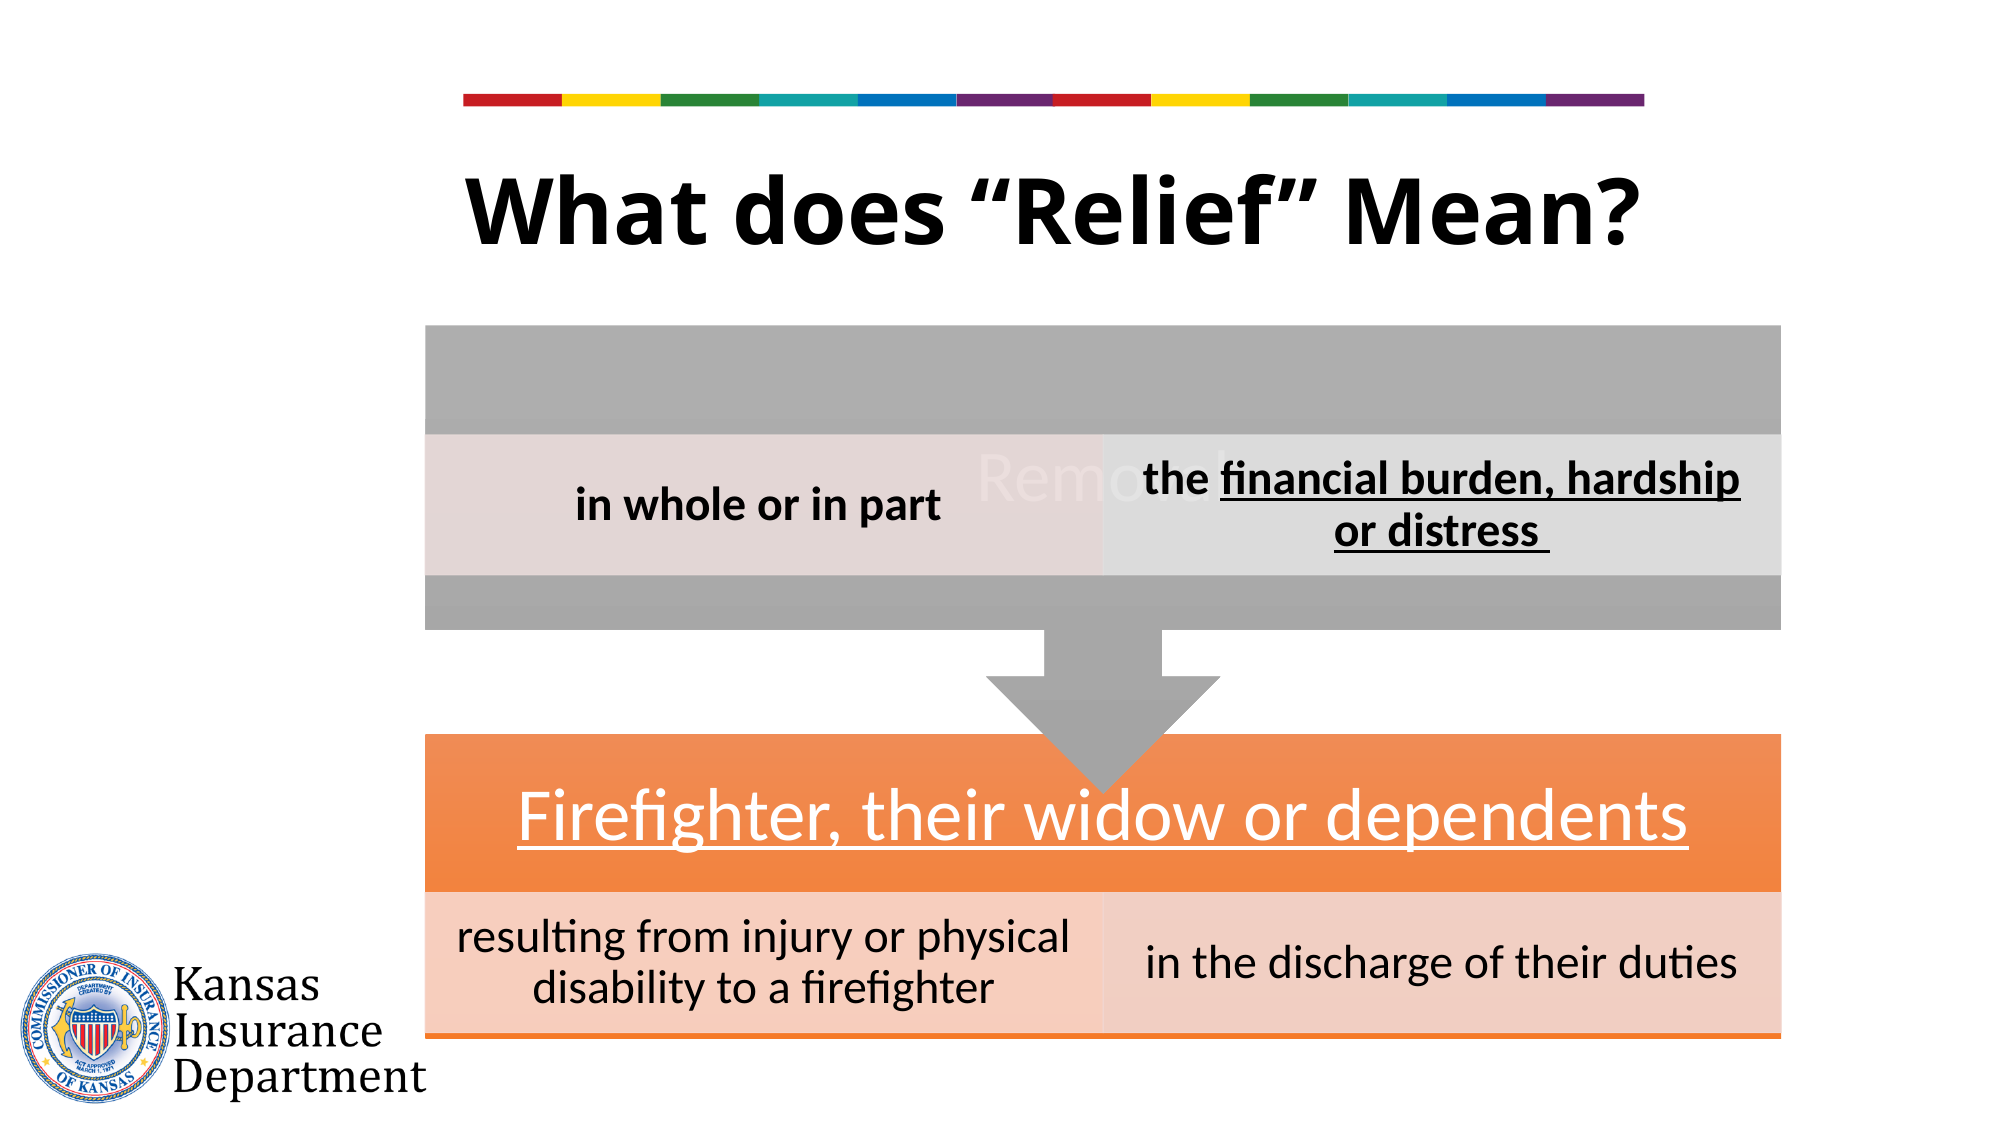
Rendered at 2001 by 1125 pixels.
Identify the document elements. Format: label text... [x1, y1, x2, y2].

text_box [463, 93, 1645, 107]
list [425, 270, 1782, 1040]
picture [12, 948, 438, 1108]
title What does “Relief” Mean? [191, 106, 1917, 324]
